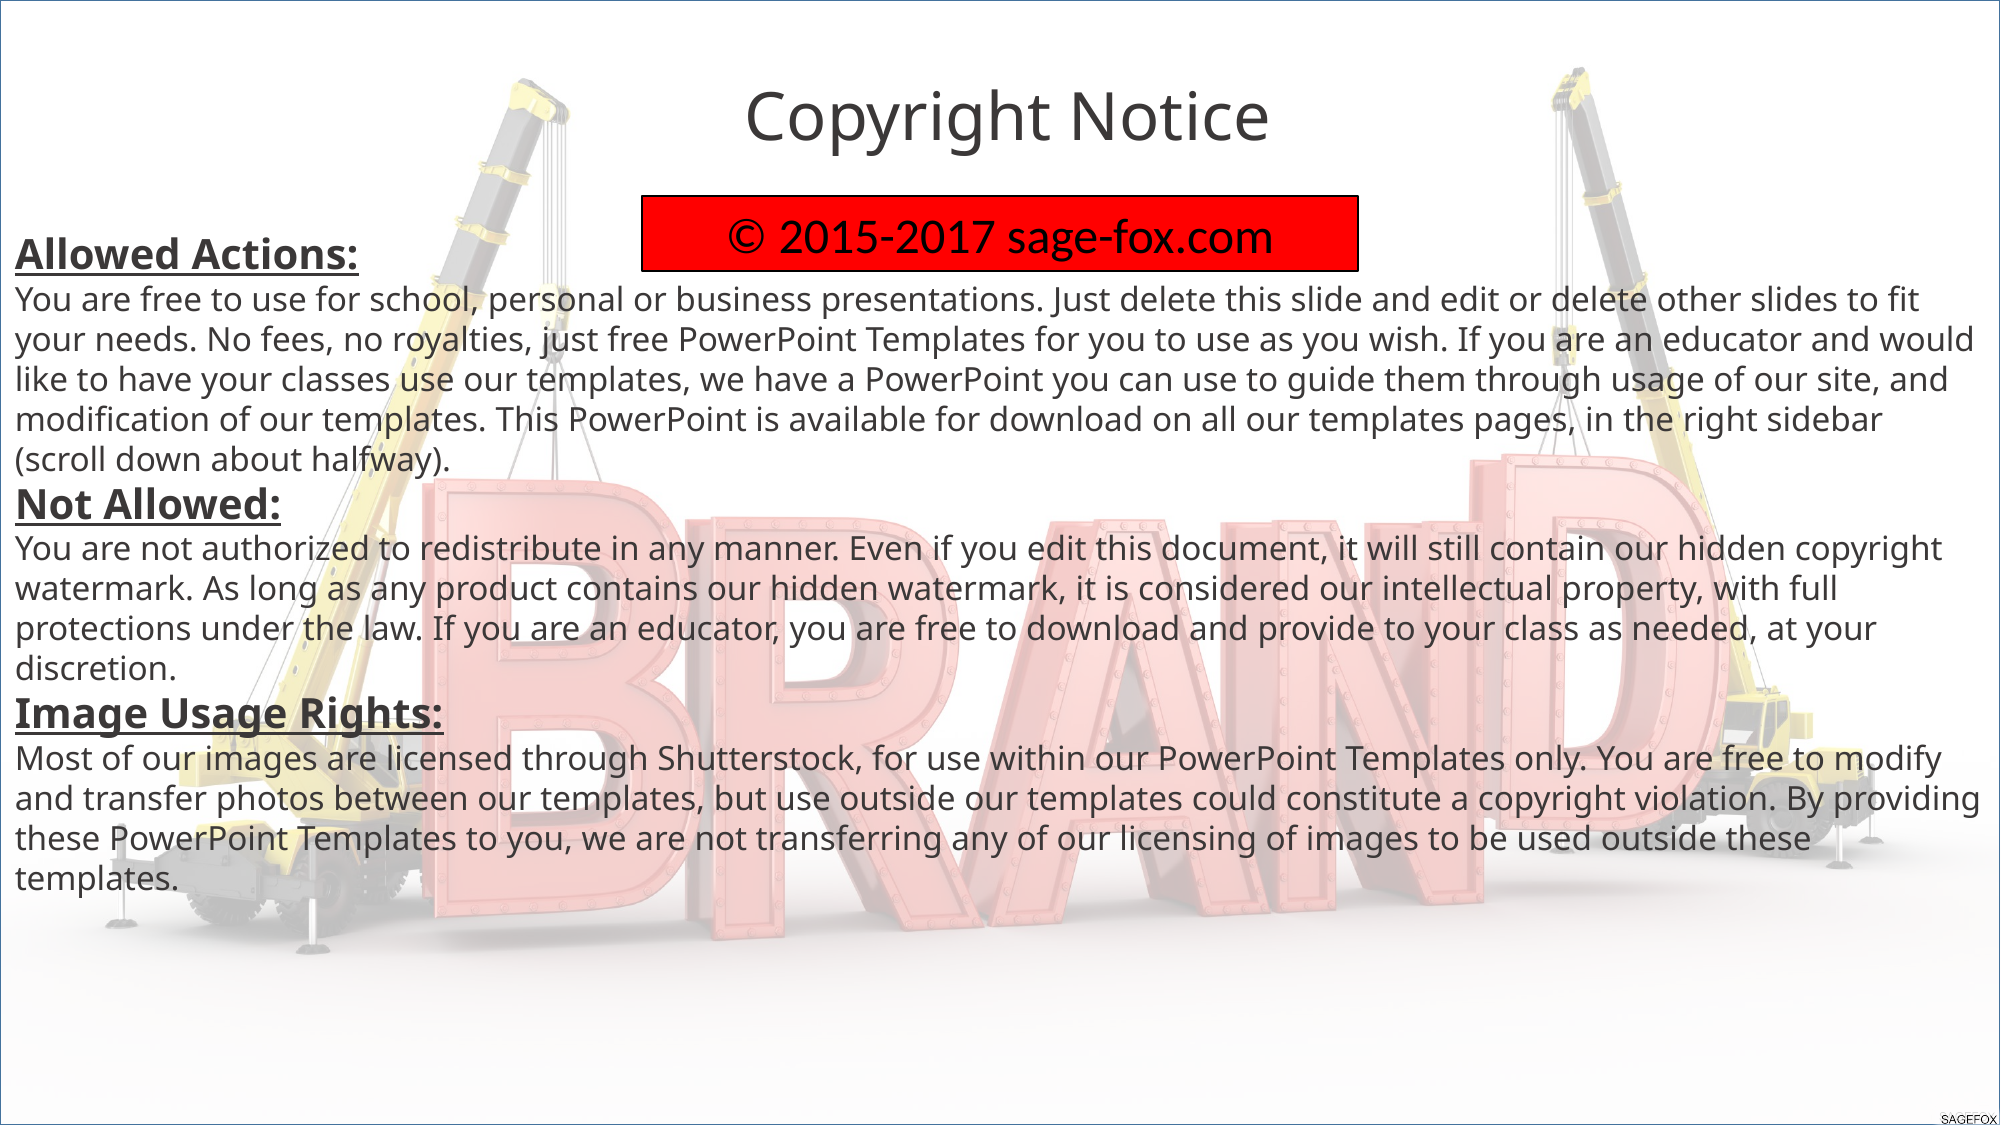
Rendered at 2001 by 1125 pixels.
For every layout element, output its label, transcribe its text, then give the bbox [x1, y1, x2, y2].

text_box Allowed Actions: You are free to use for school, personal or business presentations. Just delete this slide and edit or delete other slides to fit your needs. No fees, no royalties, just free PowerPoint Templates for you to use as you wish. If you are an educator and would like to have your classes use our templates, we have a PowerPoint you can use to guide them through usage of our site, and modification of our templates. This PowerPoint is available for download on all our templates pages, in the right sidebar (scroll down about halfway). Not Allowed: You are not authorized to redistribute in any manner. Even if you edit this document, it will still contain our hidden copyright watermark. As long as any product contains our hidden watermark, it is considered our intellectual property, with full protections under the law. If you are an educator, you are free to download and provide to your class as needed, at your discretion. Image Usage Rights: Most of our images are licensed through Shutterstock, for use within our PowerPoint Templates only. You are free to modify and transfer photos between our templates, but use outside our templates could constitute a copyright violation. By providing these PowerPoint Templates to you, we are not transferring any of our licensing of images to be used outside these templates. [0, 0, 2000, 1125]
picture [1938, 1114, 1999, 1125]
title Copyright Notice [493, 60, 1524, 178]
text_box © 2015-2017 sage-fox.com [641, 196, 1358, 272]
